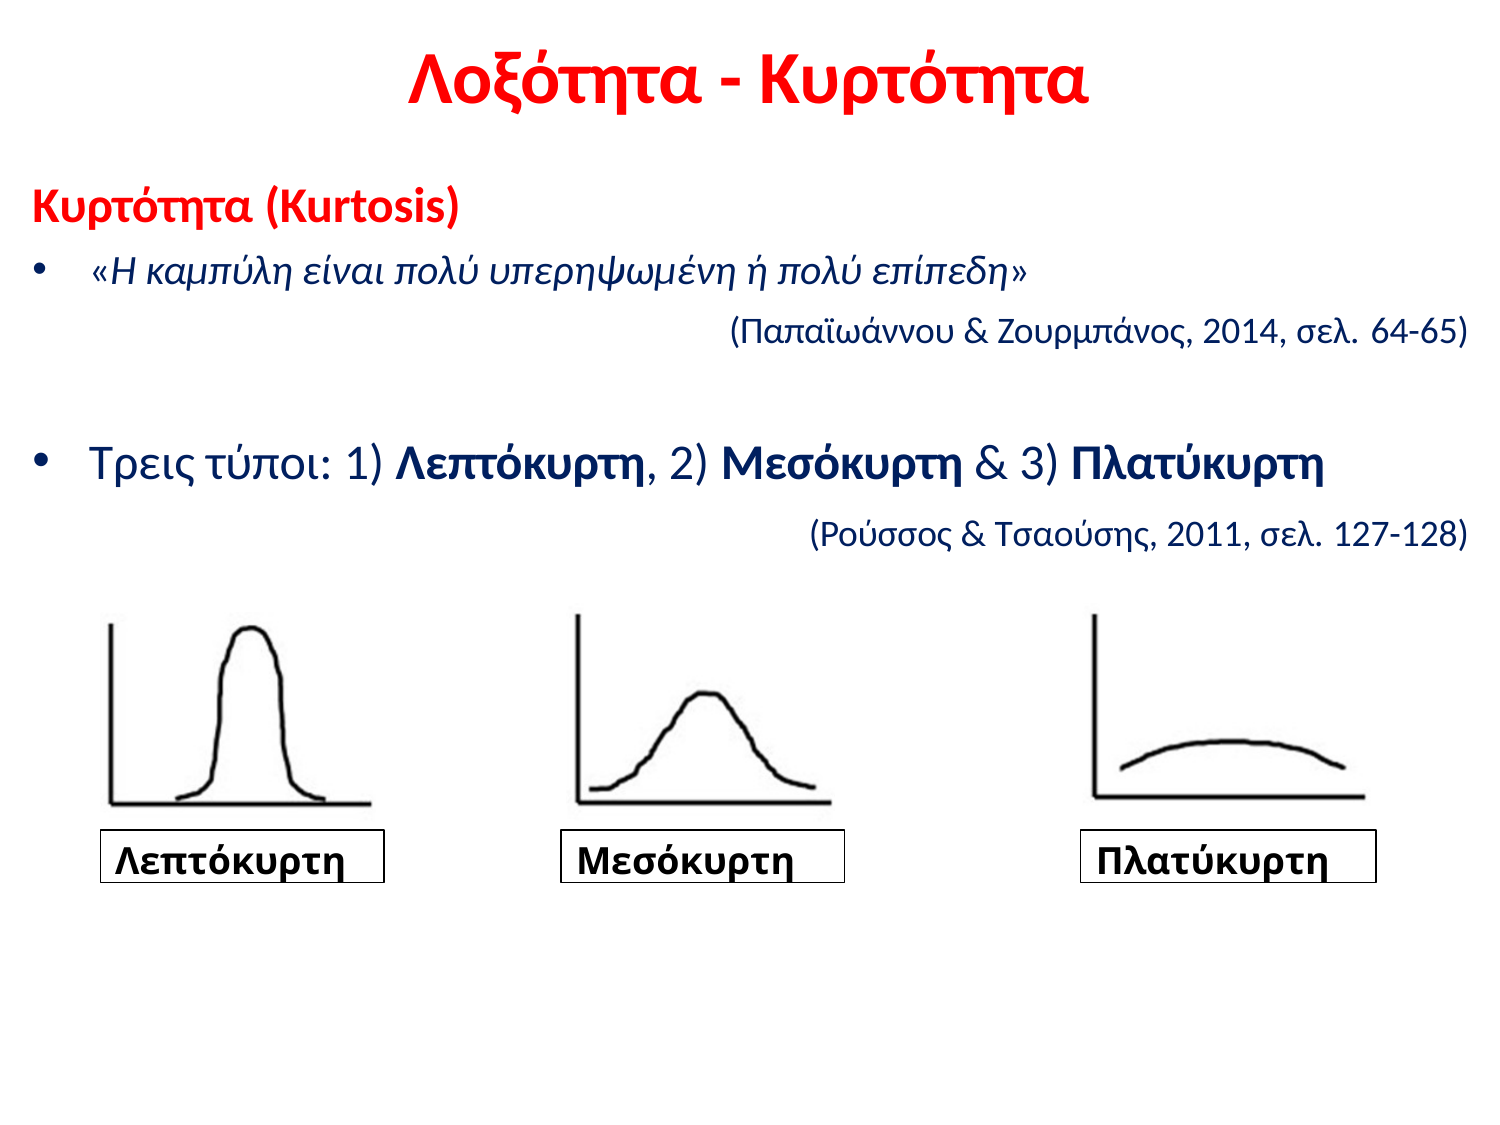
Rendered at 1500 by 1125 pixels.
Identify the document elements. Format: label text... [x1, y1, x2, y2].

text_box Κυρτότητα (Kurtosis) «Η καμπύλη είναι πολύ υπερηψωμένη ή πολύ επίπεδη» (Παπαϊωάννου & Ζουρμπάνος, 2014, σελ. 64-65) Τρεις τύποι: 1) Λεπτόκυρτη, 2) Μεσόκυρτη & 3) Πλατύκυρτη (Ρούσσος & Τσαούσης, 2011, σελ. 127-128) [30, 157, 1470, 554]
text_box [100, 612, 376, 822]
title Λοξότητα - Κυρτότητα [406, 26, 1098, 157]
text_box [566, 603, 835, 822]
text_box Πλατύκυρτη [1080, 829, 1376, 883]
text_box Λεπτόκυρτη [100, 829, 384, 883]
text_box Μεσόκυρτη [560, 829, 845, 883]
text_box [1082, 603, 1371, 806]
